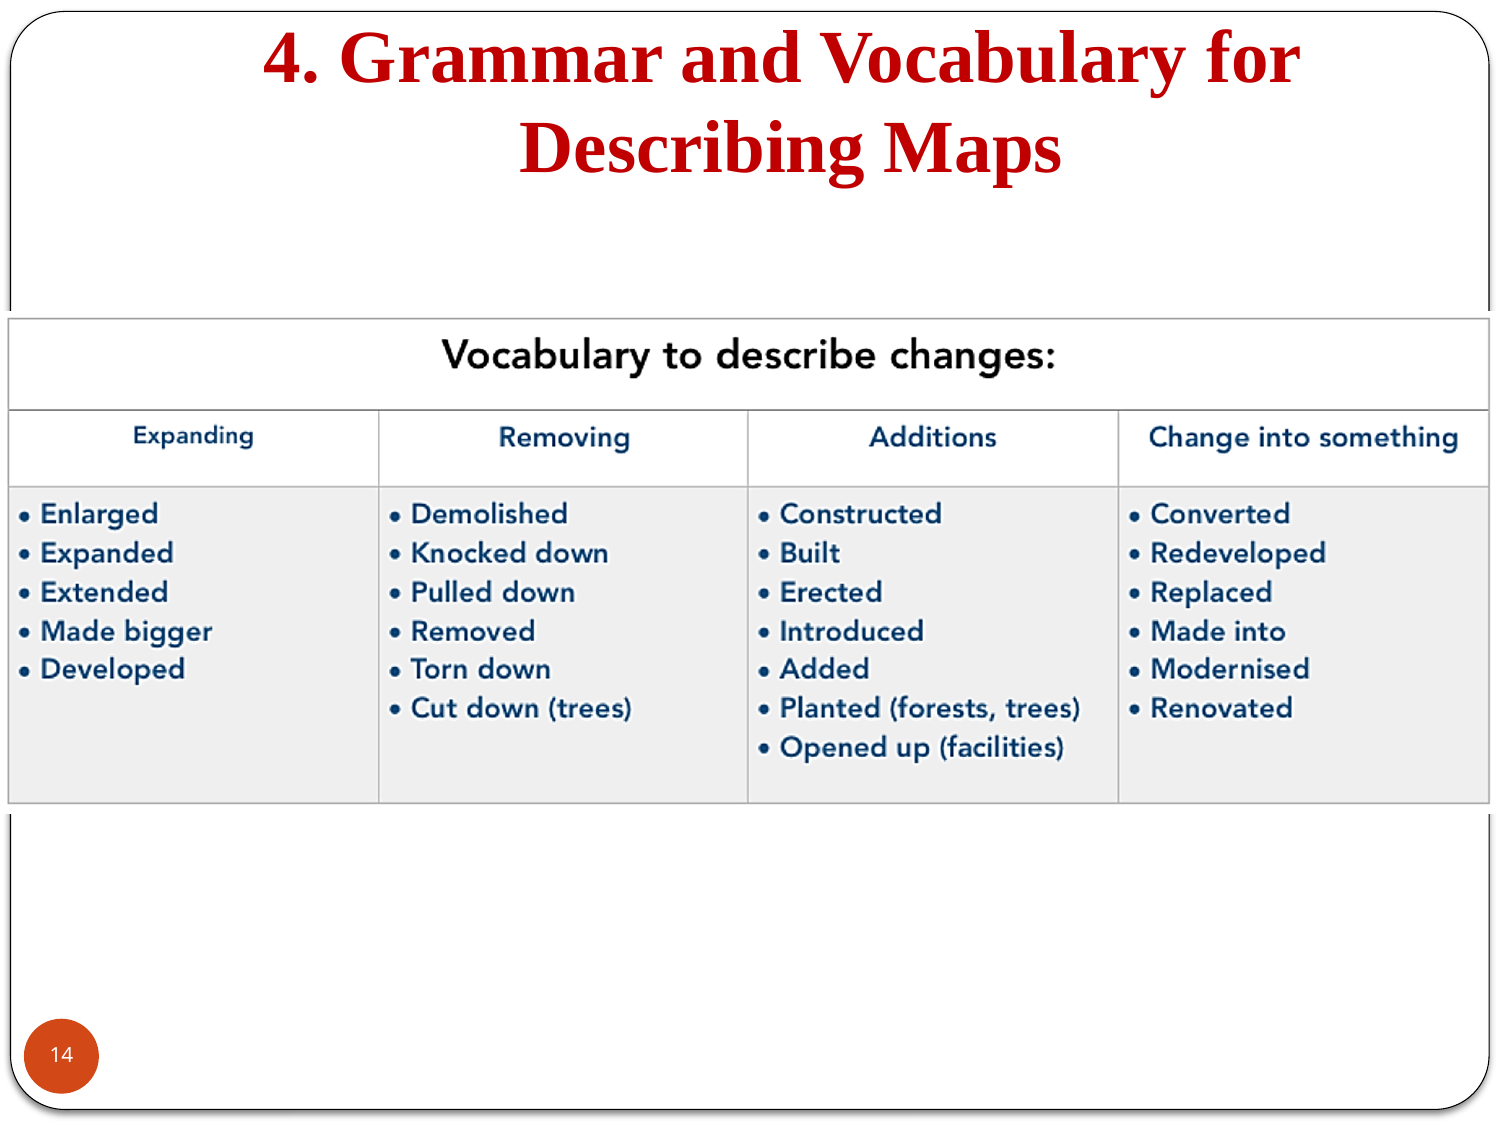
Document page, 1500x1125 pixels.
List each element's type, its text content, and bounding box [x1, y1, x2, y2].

text_box 4. Grammar and Vocabulary for Describing Maps [59, 0, 1500, 195]
slide_number 14 [23, 1018, 99, 1094]
picture [0, 311, 1500, 814]
